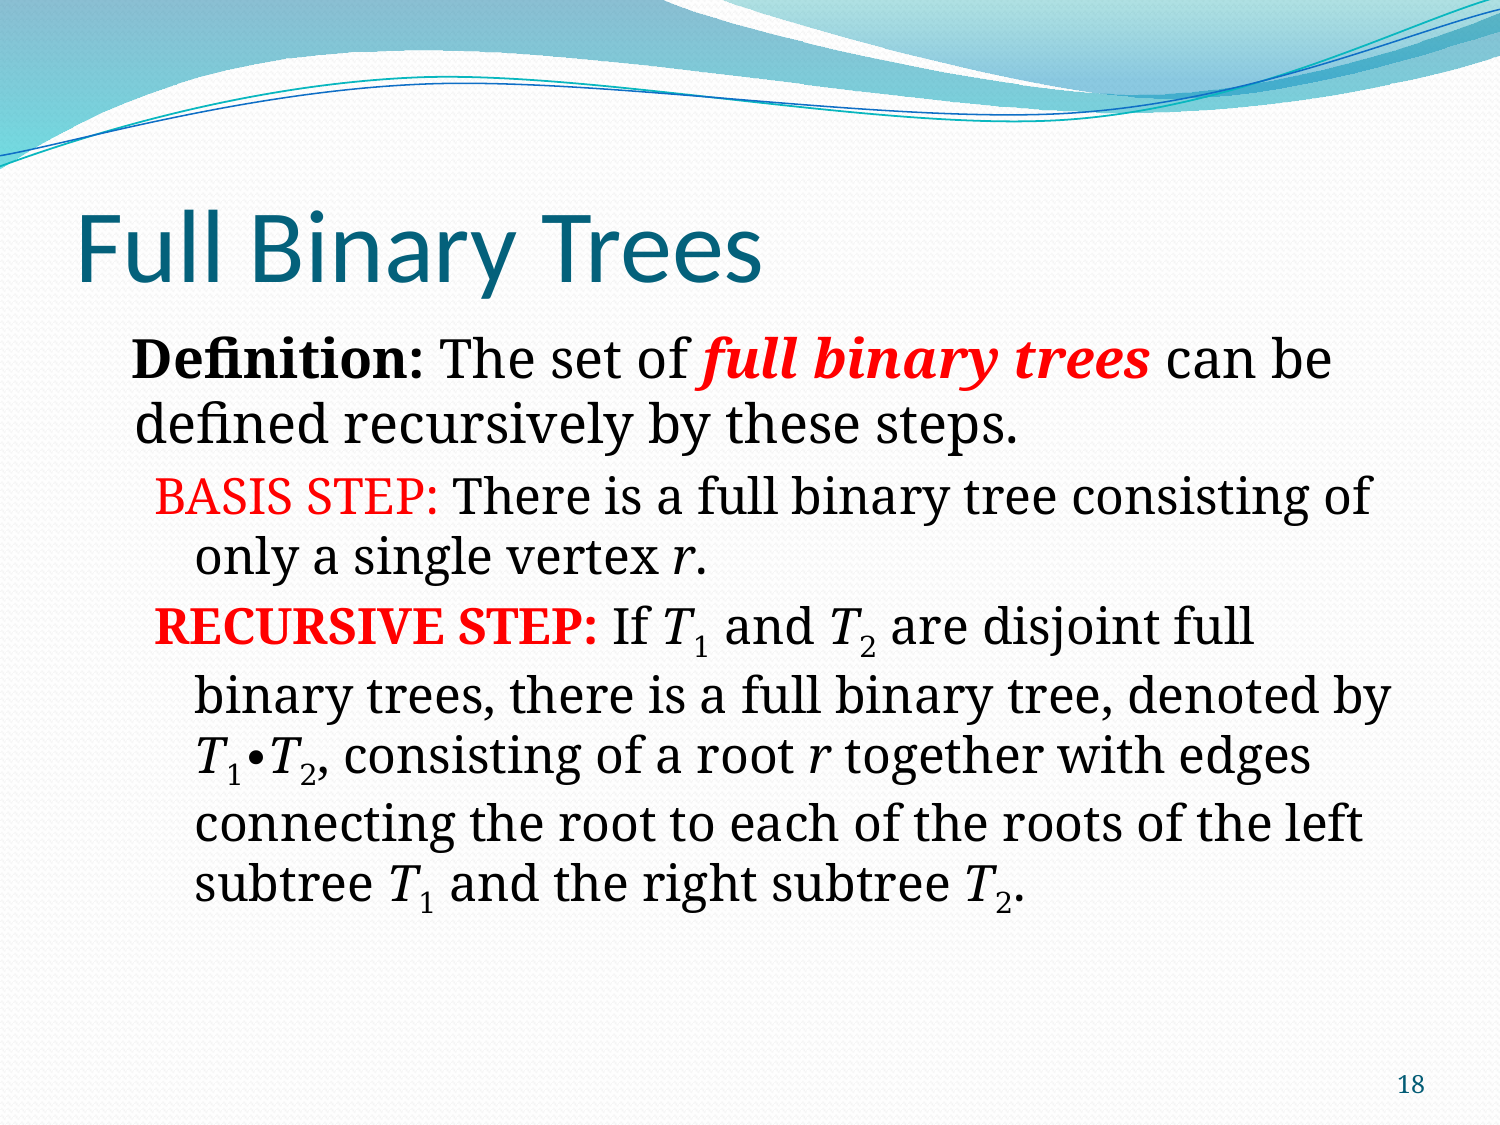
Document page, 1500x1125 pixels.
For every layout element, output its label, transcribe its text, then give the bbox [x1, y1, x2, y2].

slide_number 18 [1299, 1042, 1425, 1103]
title Full Binary Trees [75, 115, 1425, 303]
list Definition: The set of full binary trees can be defined recursively by these steps. BASIS STEP: There is a full binary tree consisting of only a single vertex r. RECURSIVE STEP: If T1 and T2 are disjoint full binary trees, there is a full binary tree, denoted by T1∙T2, consisting of a root r together with edges connecting the root to each of the roots of the left subtree T1 and the right subtree T2. [75, 317, 1425, 1038]
